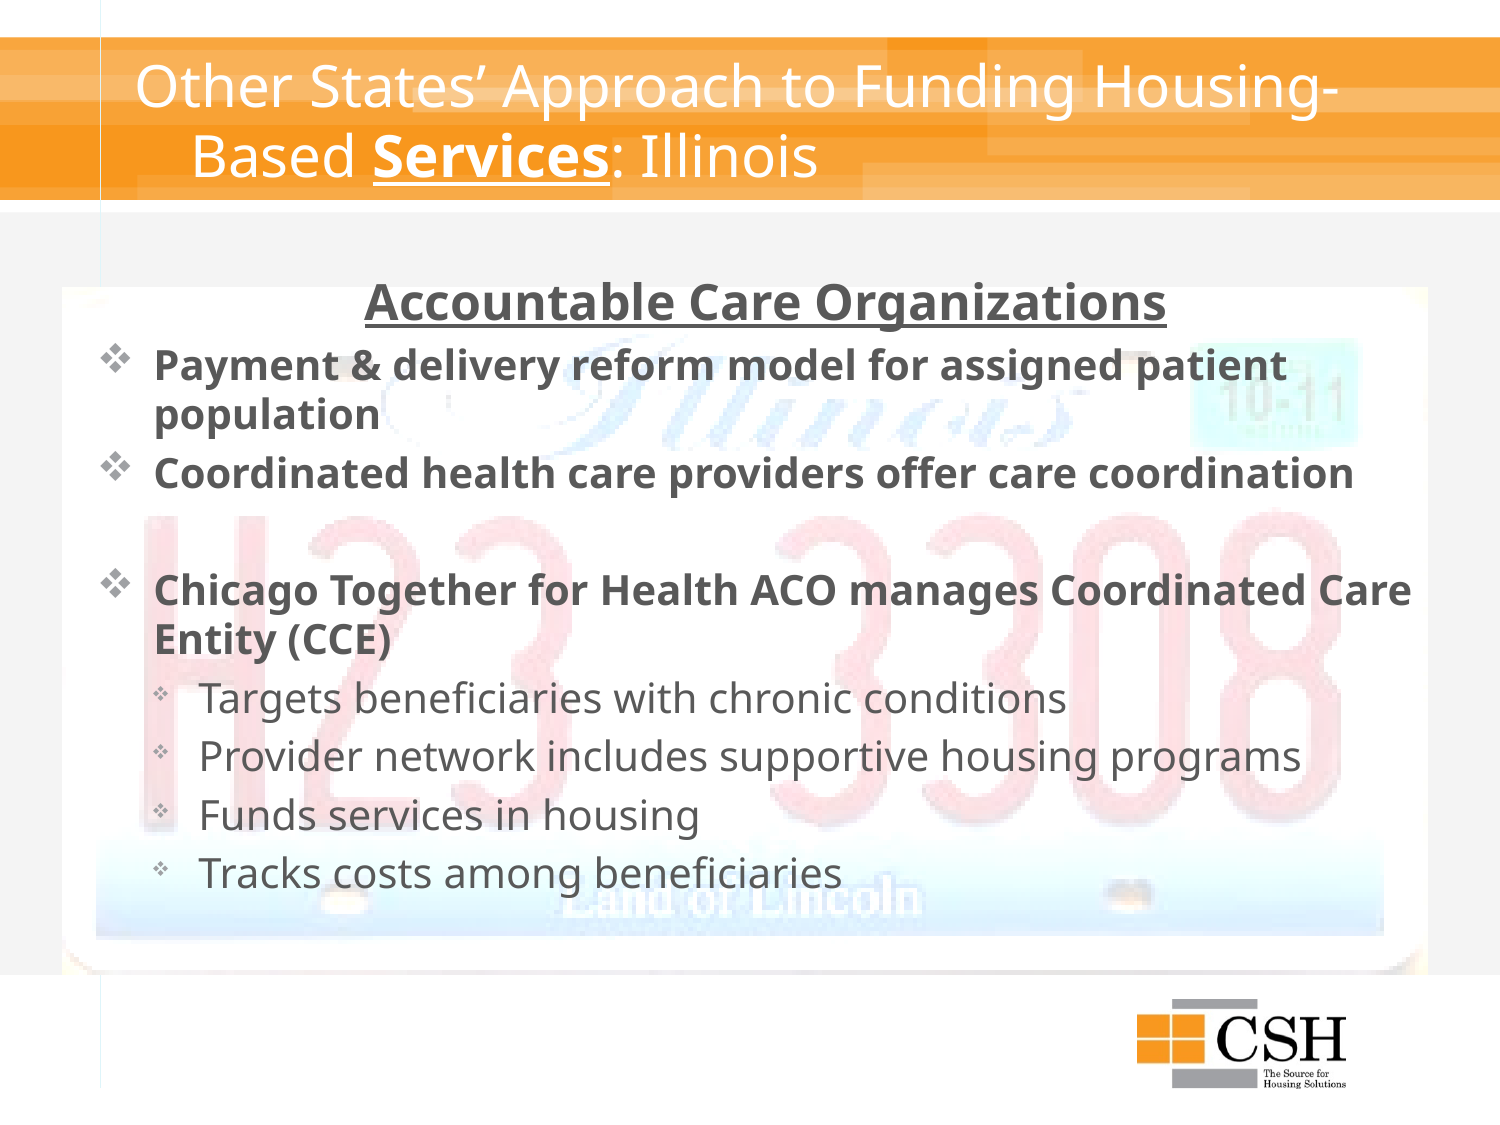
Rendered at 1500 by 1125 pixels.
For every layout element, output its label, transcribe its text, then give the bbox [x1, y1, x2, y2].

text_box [516, 66, 525, 74]
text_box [735, 63, 739, 74]
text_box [479, 66, 485, 74]
list Accountable Care Organizations Payment & delivery reform model for assigned patient population Coordinated health care providers offer care coordination Chicago Together for Health ACO manages Coordinated Care Entity (CCE) Targets beneficiaries with chronic conditions Provider network includes supportive housing programs Funds services in housing Tracks costs among beneficiaries [62, 262, 1451, 1013]
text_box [858, 66, 880, 74]
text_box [207, 63, 211, 74]
title Other States’ Approach to Funding Housing-Based Services: Illinois [99, 74, 1401, 163]
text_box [313, 65, 336, 74]
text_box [141, 65, 172, 74]
picture [1137, 1013, 1346, 1089]
picture [62, 287, 1428, 975]
